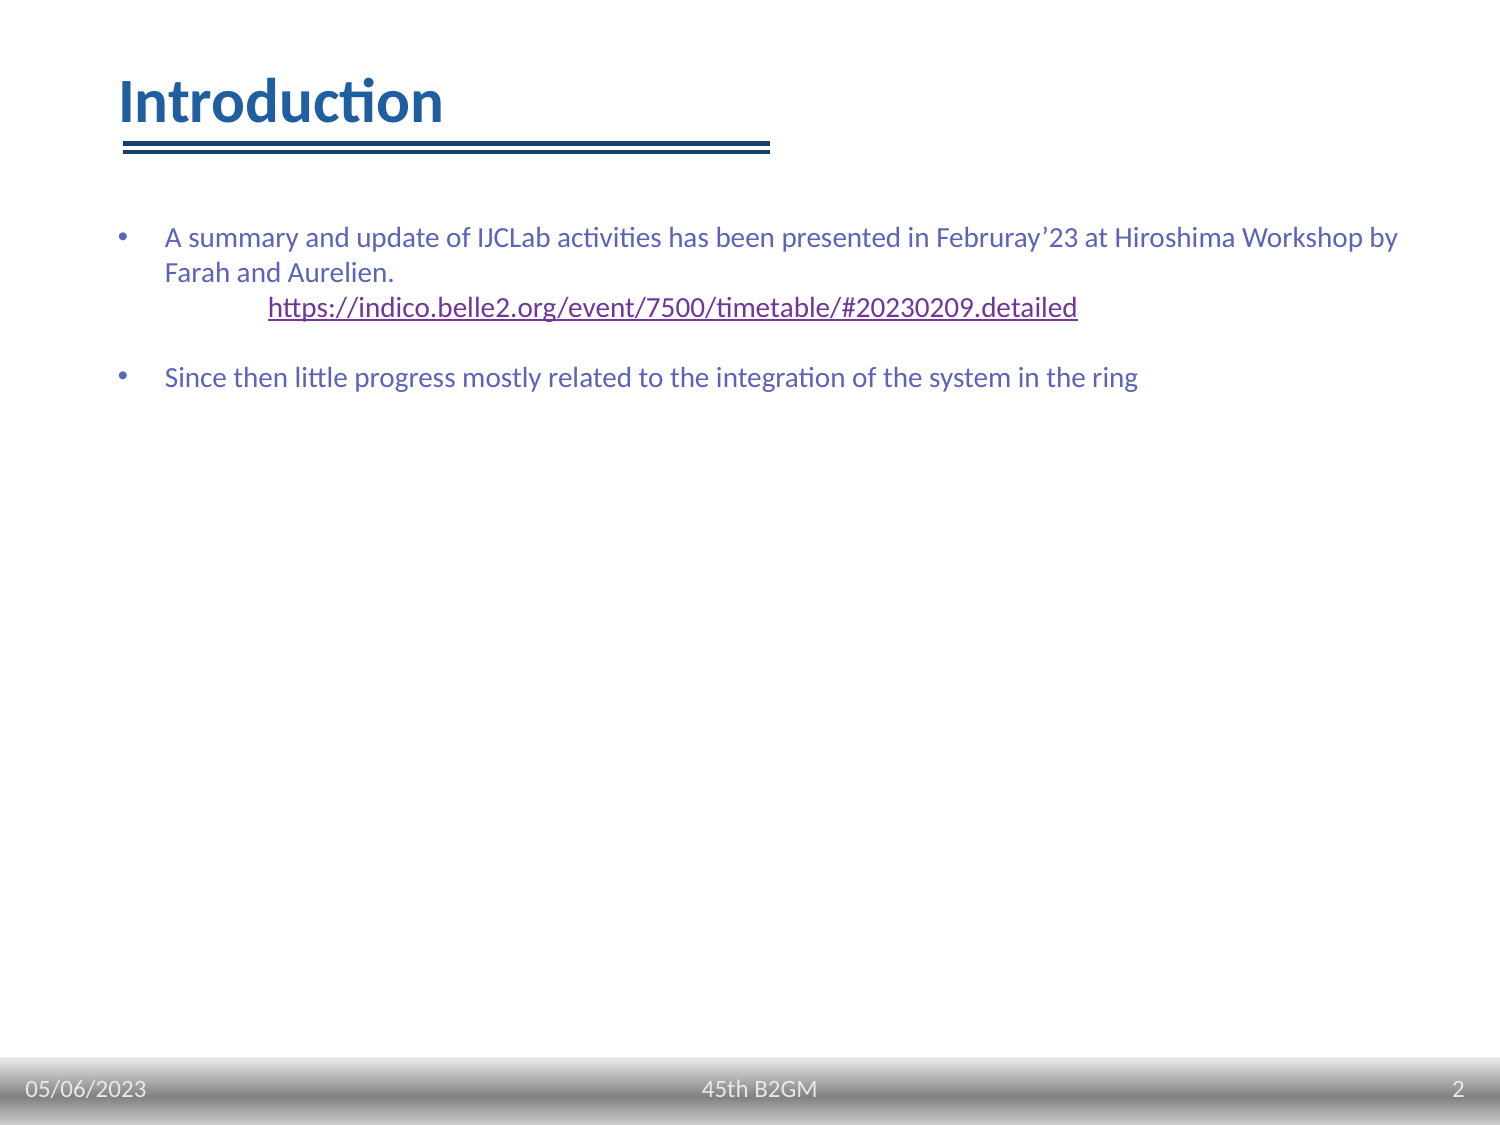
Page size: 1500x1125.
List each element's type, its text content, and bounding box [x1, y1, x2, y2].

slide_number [10, 1057, 196, 1118]
slide_number 2 [1313, 1057, 1480, 1118]
title Introduction [103, 59, 1397, 144]
text_box A summary and update of IJCLab activities has been presented in Februray’23 at Hiroshima Workshop by Farah and Aurelien. https://indico.belle2.org/event/7500/timetable/#20230209.detailed Since then little progress mostly related to the integration of the system in the ring [103, 211, 1480, 401]
footer 45th B2GM [288, 1057, 1231, 1118]
